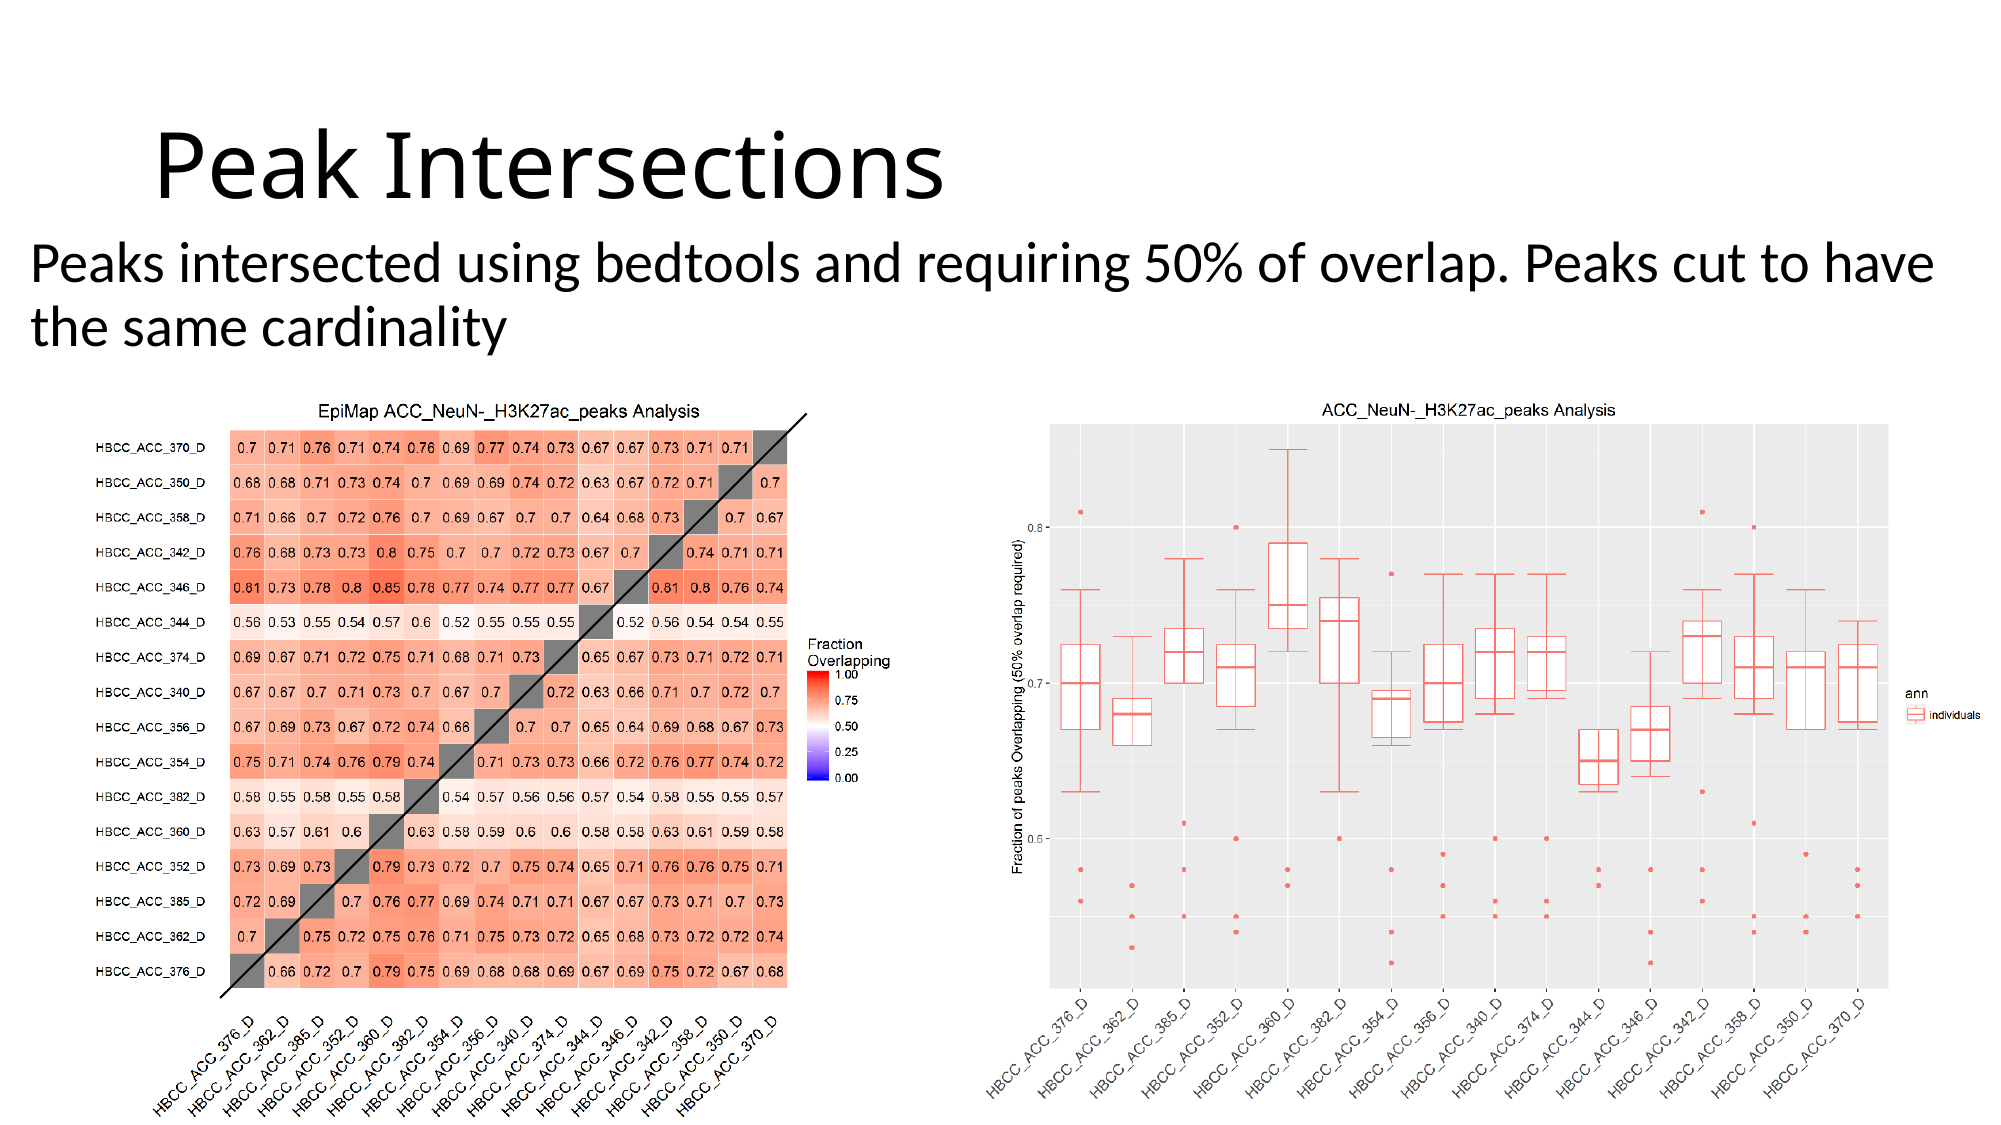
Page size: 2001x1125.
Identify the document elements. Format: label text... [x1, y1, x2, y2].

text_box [220, 413, 807, 999]
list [0, 396, 2000, 1125]
text_box Peaks intersected using bedtools and requiring 50% of overlap. Peaks cut to have the same cardinality [15, 225, 1993, 303]
title Peak Intersections [137, 59, 1863, 225]
